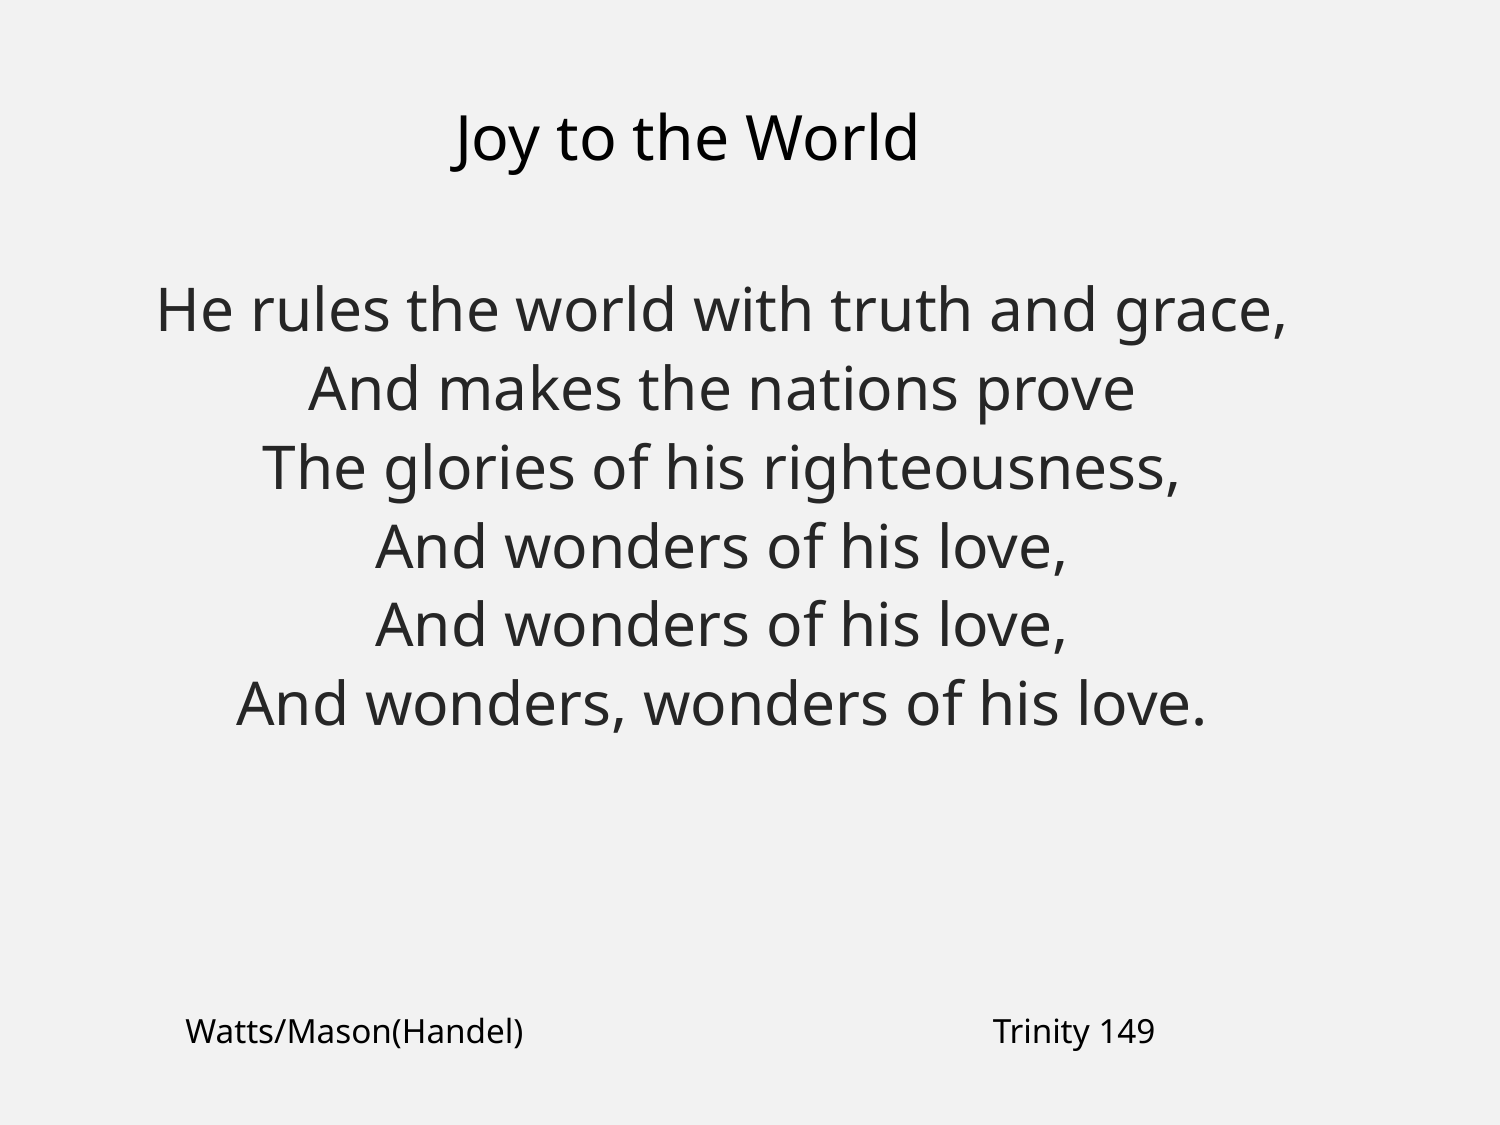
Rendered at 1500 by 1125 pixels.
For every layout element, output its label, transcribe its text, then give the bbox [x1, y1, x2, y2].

text_box Trinity 149 [657, 1002, 1491, 1058]
list He rules the world with truth and grace, And makes the nations prove The glories of his righteousness, And wonders of his love, And wonders of his love, And wonders, wonders of his love. [38, 263, 1404, 918]
text_box Watts/Mason(Handel) [0, 1002, 657, 1058]
text_box Joy to the World [242, 90, 1134, 181]
